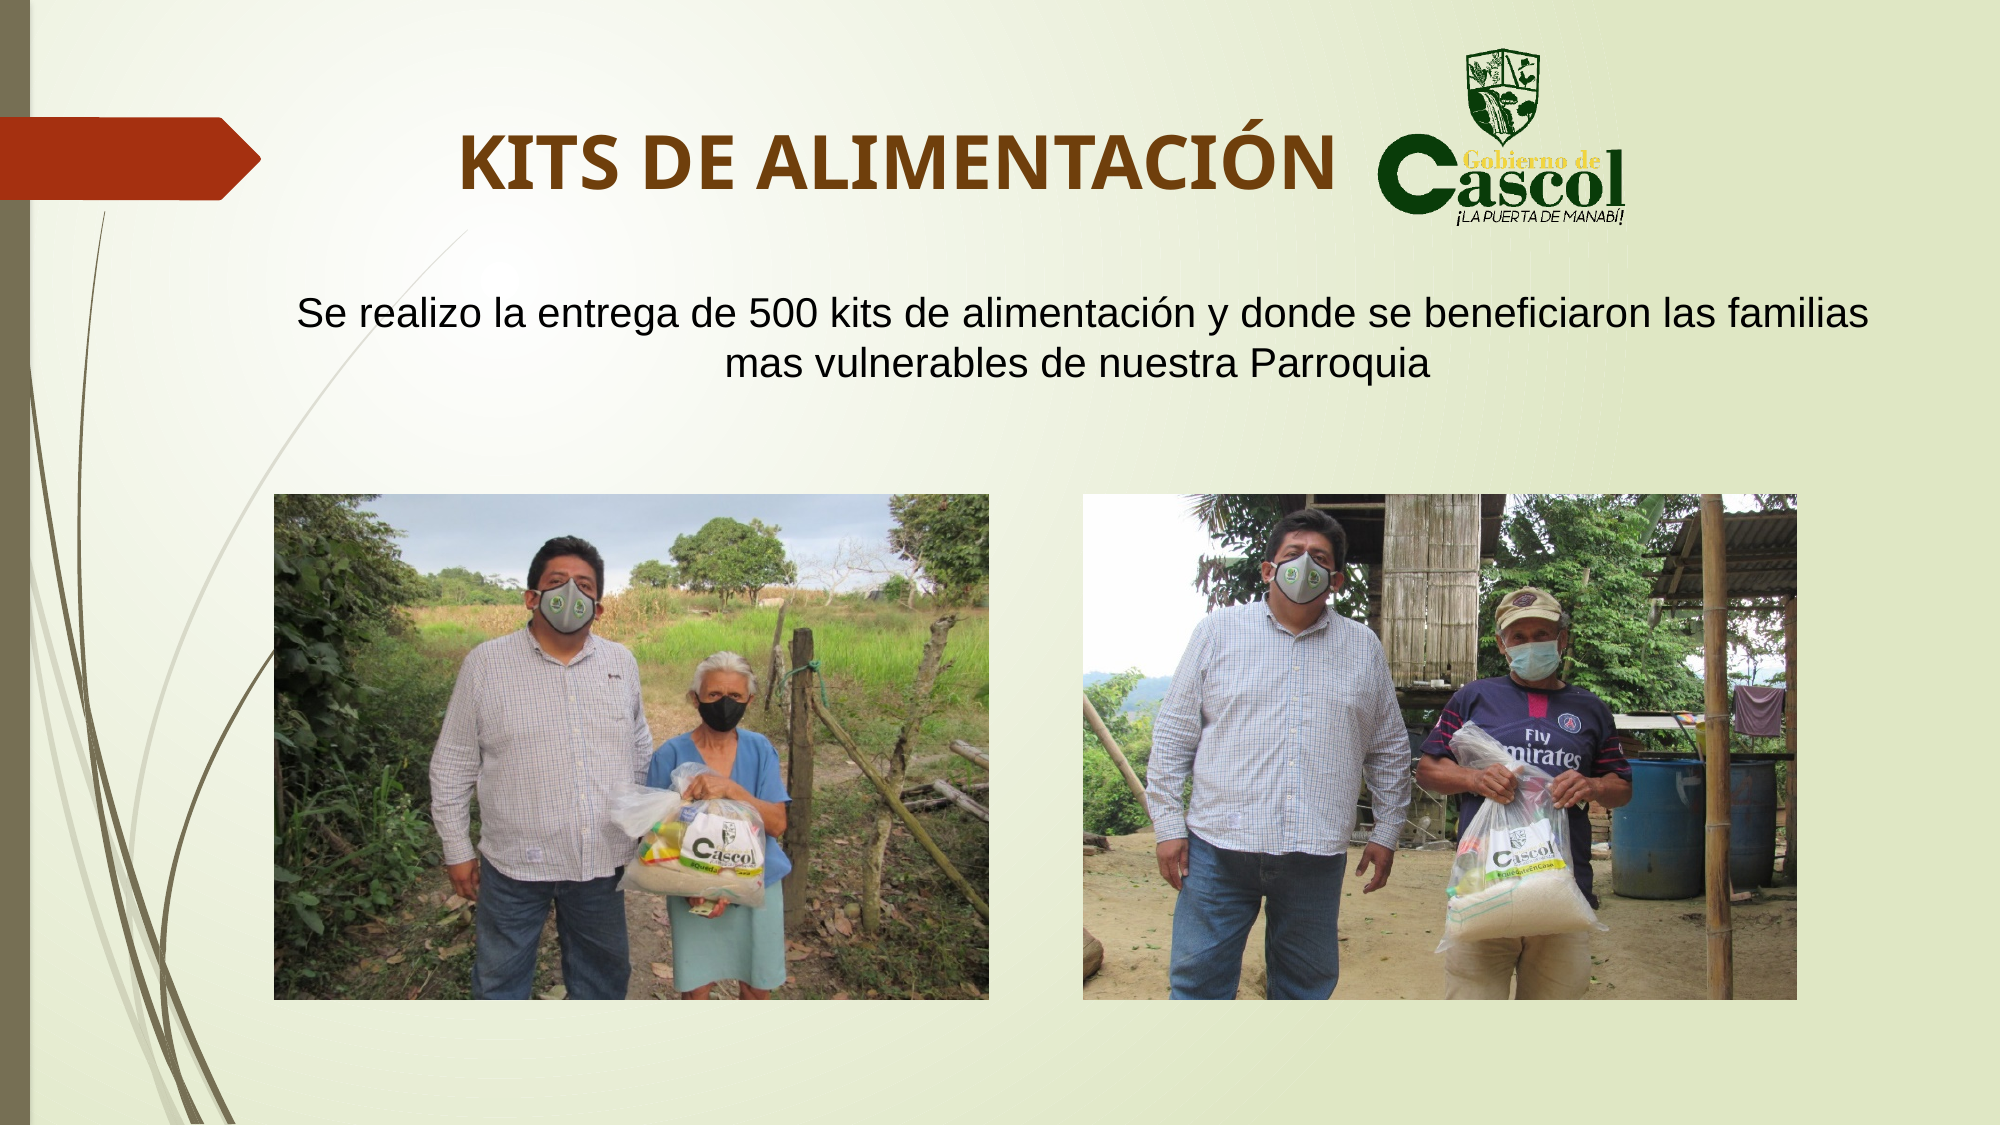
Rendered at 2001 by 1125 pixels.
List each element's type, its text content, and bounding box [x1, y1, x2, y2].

picture [1083, 493, 1797, 1000]
picture [1366, 35, 1639, 242]
text_box Se realizo la entrega de 500 kits de alimentación y donde se beneficiaron las familias mas vulnerables de nuestra Parroquia [270, 278, 1896, 394]
picture [274, 493, 989, 1000]
text_box KITS DE ALIMENTACIÓN [404, 107, 1361, 212]
